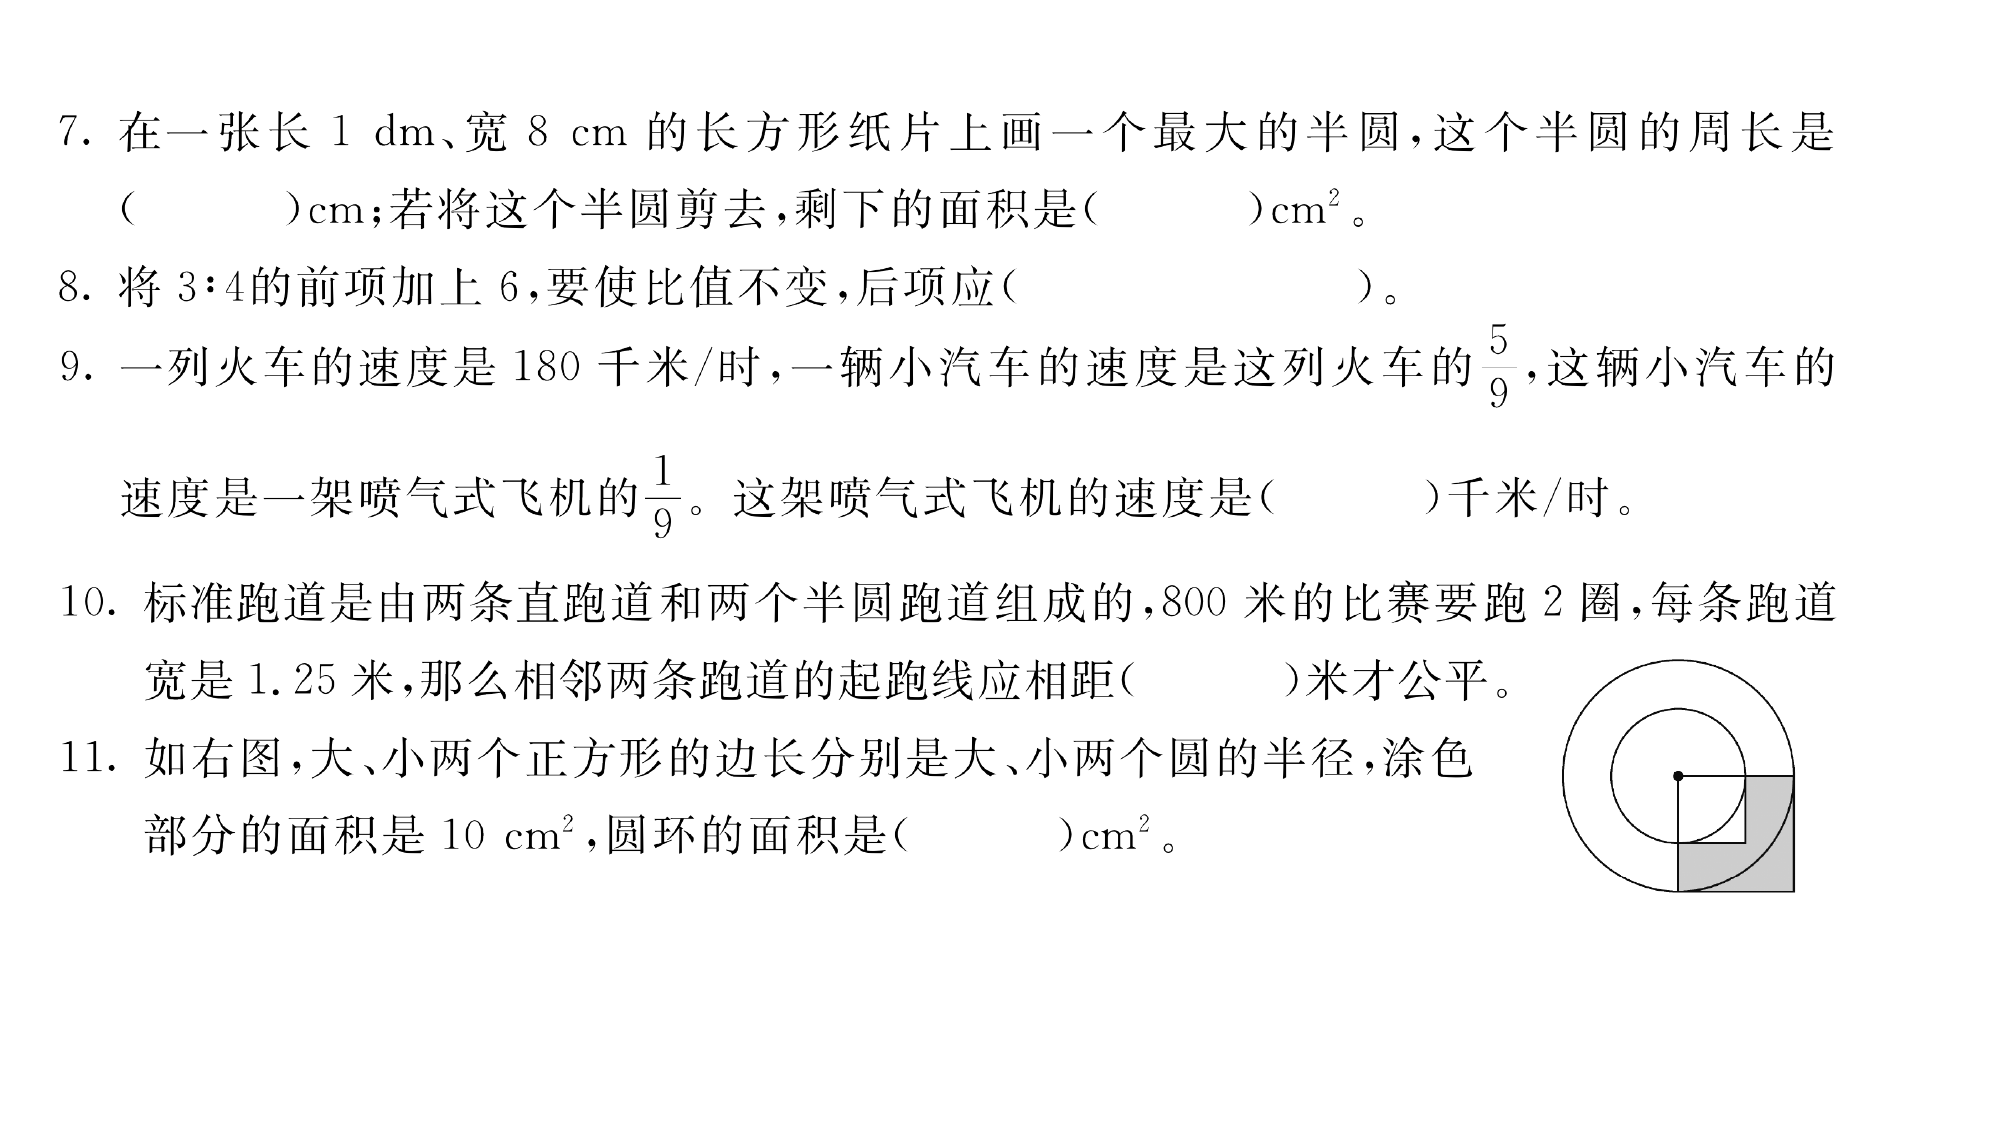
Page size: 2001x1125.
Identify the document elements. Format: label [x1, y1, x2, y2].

picture [54, 636, 1877, 946]
picture [0, 101, 1945, 633]
